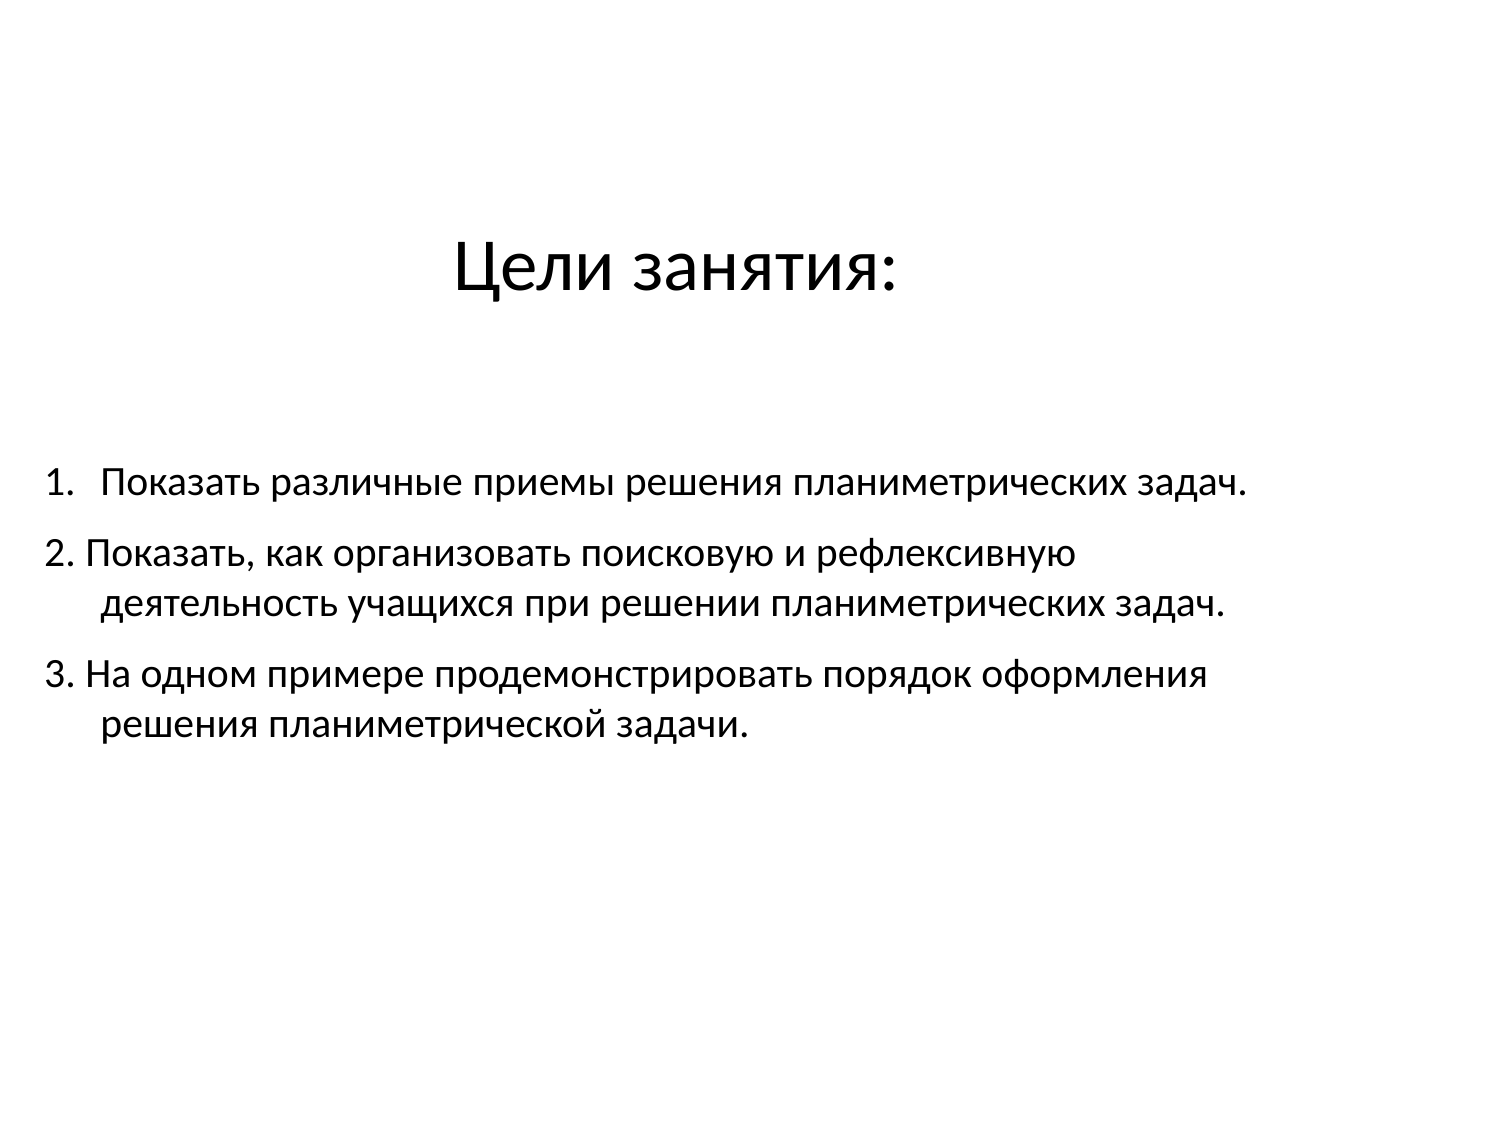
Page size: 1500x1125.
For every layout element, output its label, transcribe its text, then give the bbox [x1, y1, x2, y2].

text_box Цели занятия: Показать различные приемы решения планиметрических задач. 2. Показать, как организовать поисковую и рефлексивную деятельность учащихся при решении планиметрических задач. 3. На одном примере продемонстрировать порядок оформления решения планиметрической задачи. [29, 208, 1325, 753]
